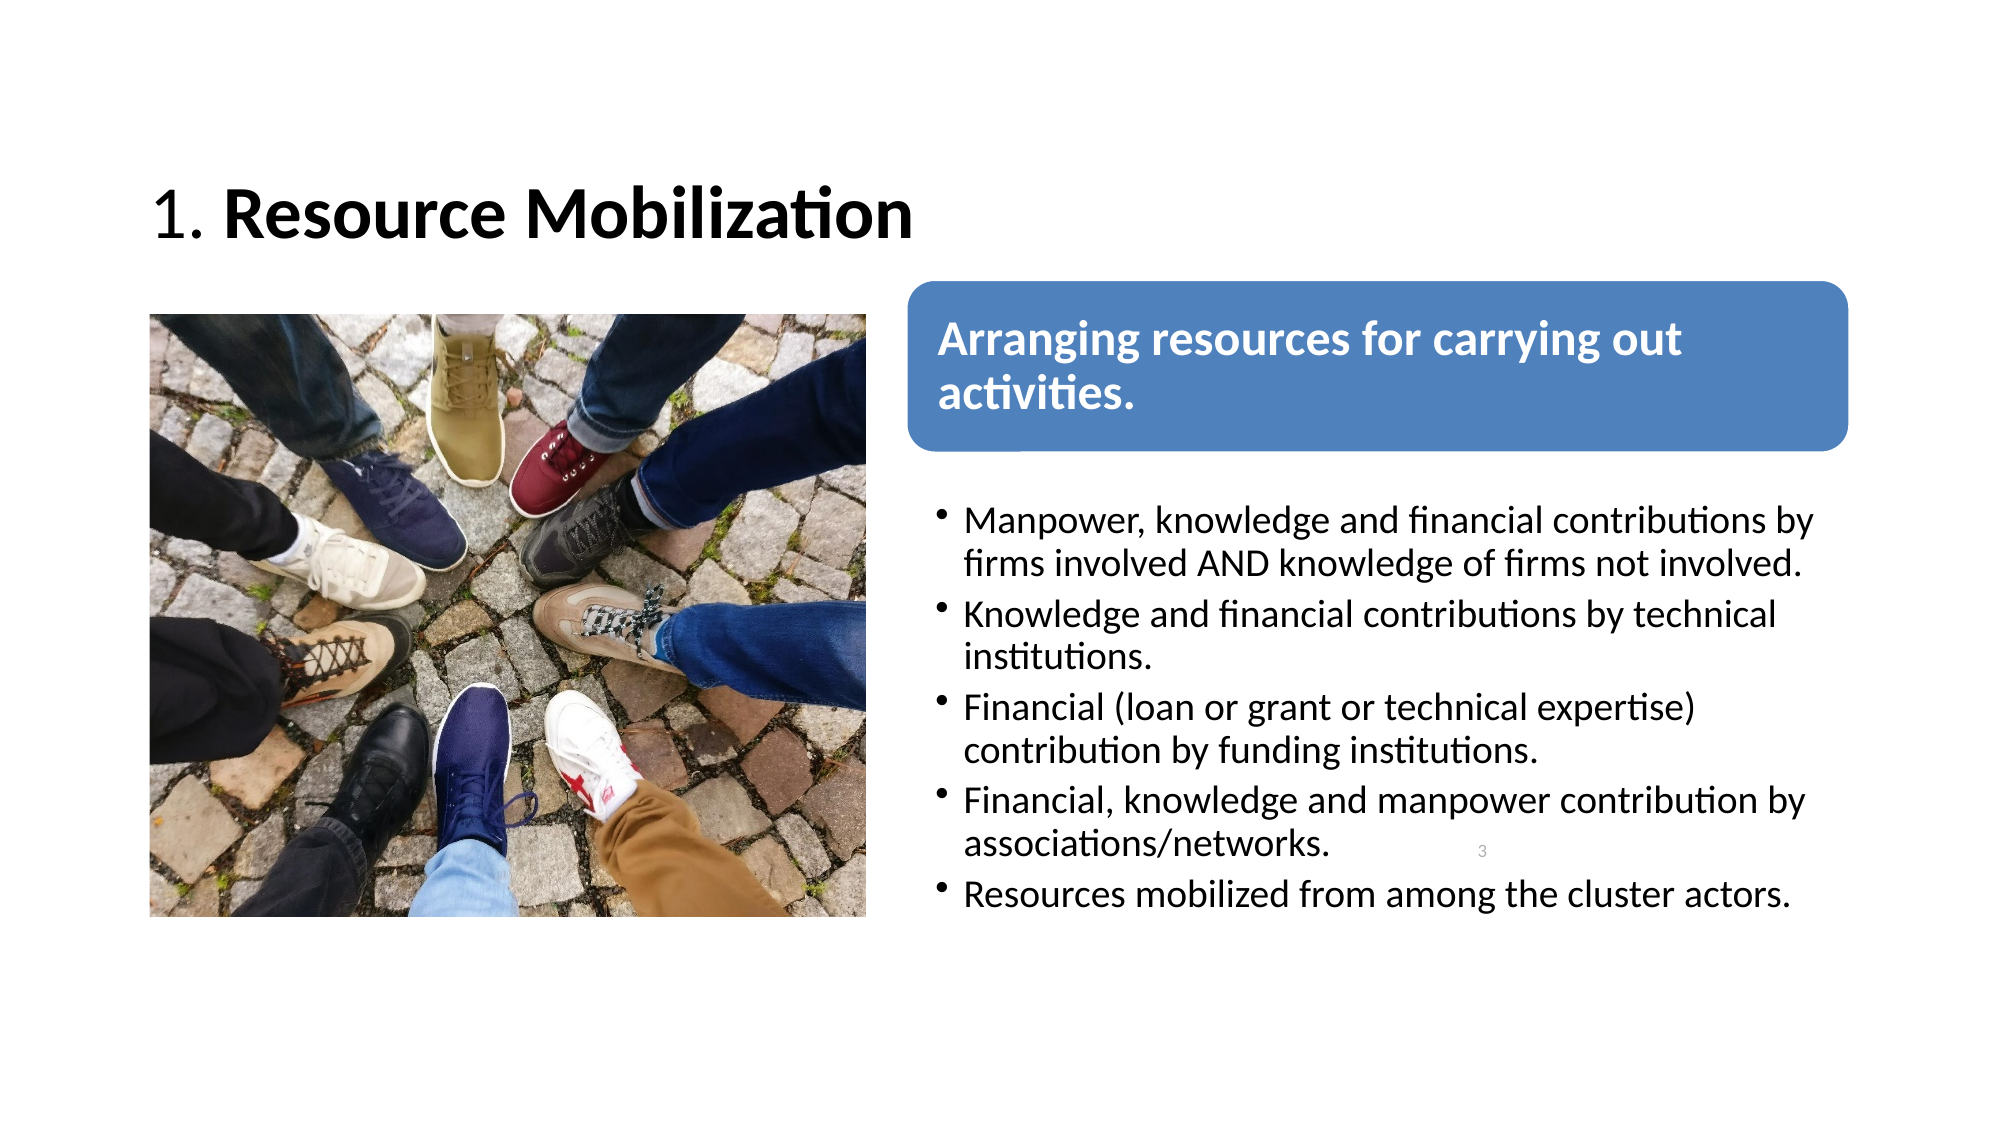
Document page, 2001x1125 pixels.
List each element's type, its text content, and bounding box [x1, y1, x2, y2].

text_box 1. Resource Mobilization [149, 175, 1319, 242]
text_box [905, 278, 1851, 977]
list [149, 314, 867, 917]
